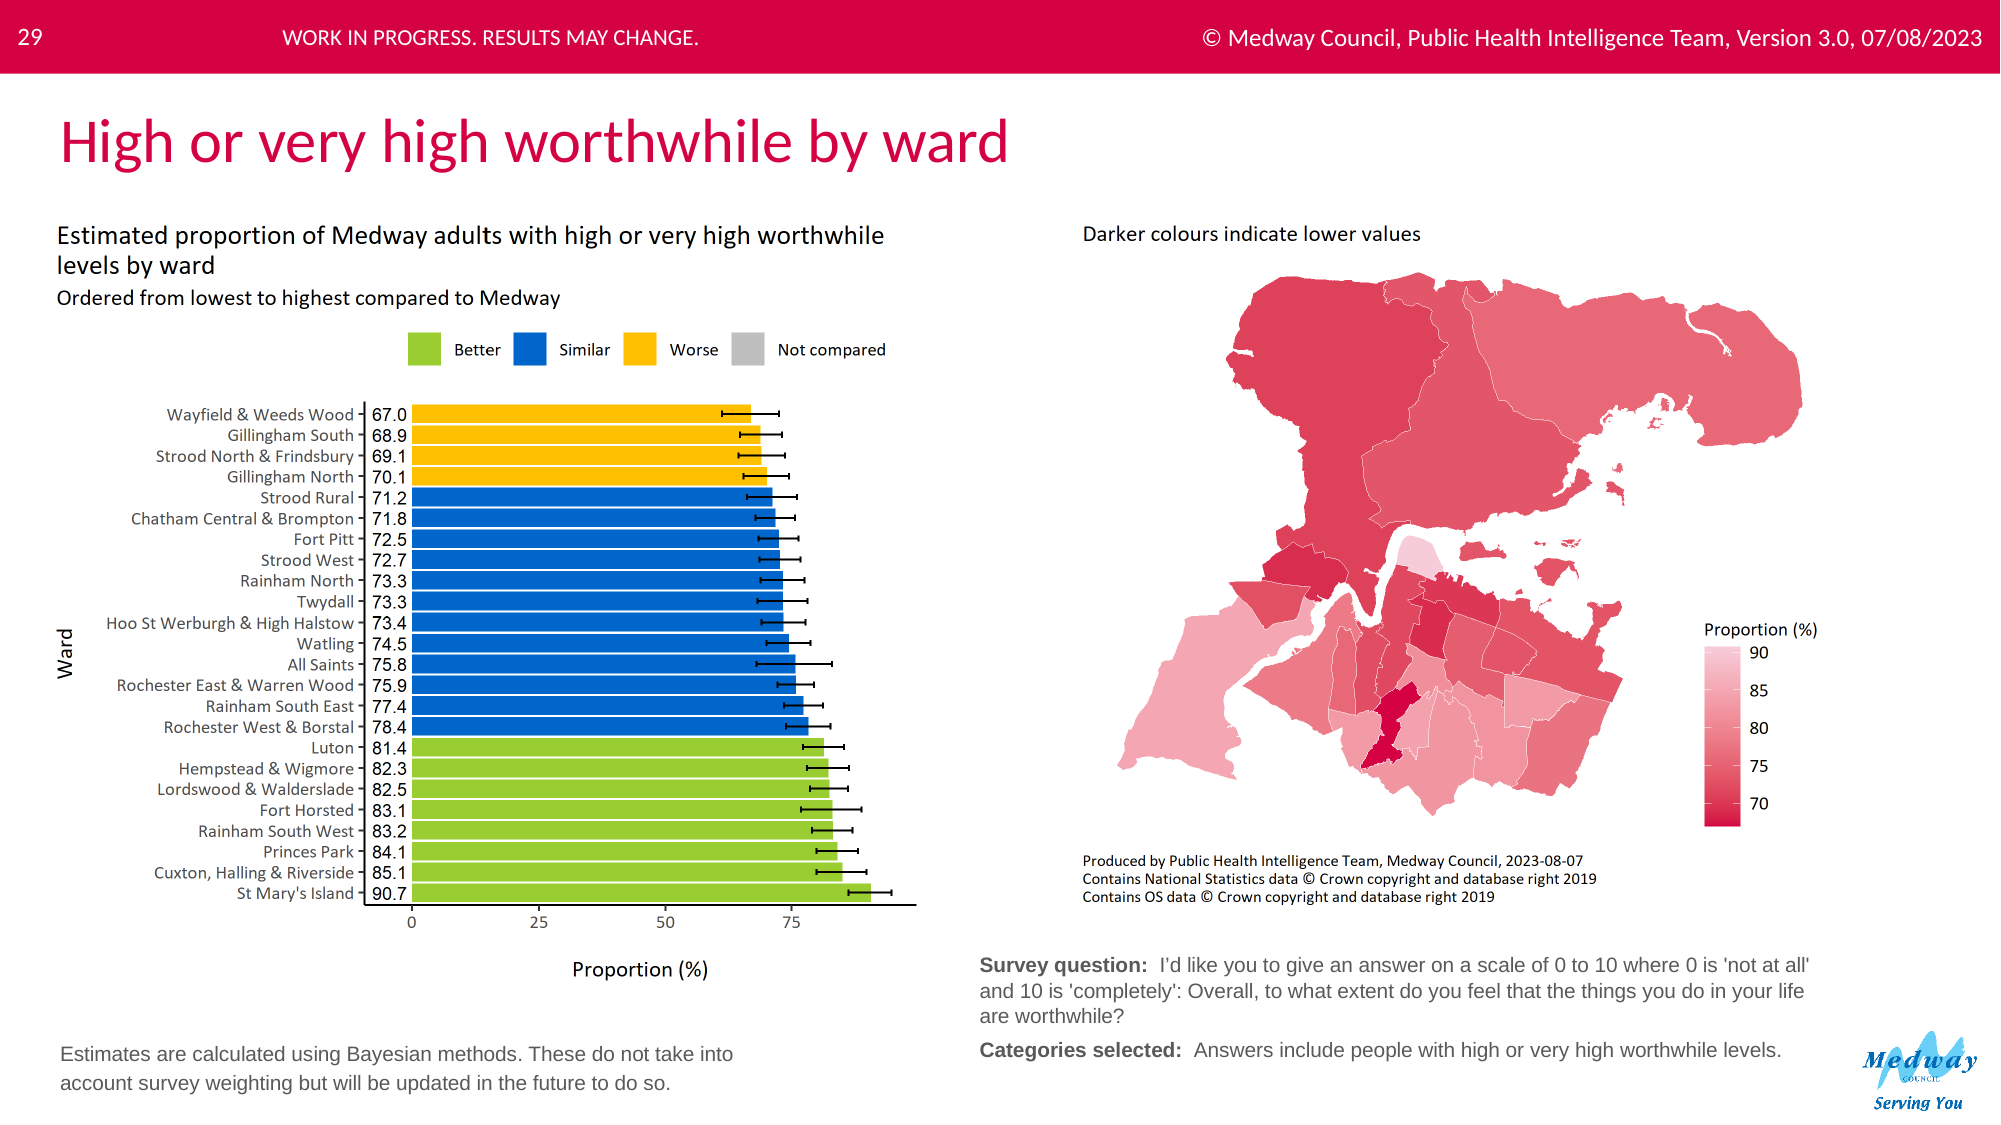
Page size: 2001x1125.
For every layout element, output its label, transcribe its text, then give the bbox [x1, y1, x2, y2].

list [44, 213, 928, 1018]
picture [1862, 1031, 1977, 1111]
list Estimates are calculated using Bayesian methods. These do not take into account survey weighting but will be updated in the future to do so. [45, 1033, 928, 1091]
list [964, 213, 1956, 906]
title High or very high worthwhile by ward [45, 83, 1955, 191]
list © Medway Council, Public Health Intelligence Team, Version 3.0, 07/08/2023 [881, 2, 2000, 72]
slide_number 29 [2, 5, 239, 66]
list Survey question: I’d like you to give an answer on a scale of 0 to 10 where 0 is 'not at all' and 10 is 'completely': Overall, to what extent do you feel that the things you do in your life are worthwhile? Categories selected: Answers include people with high or very high worthwhile levels. [964, 940, 1847, 1091]
